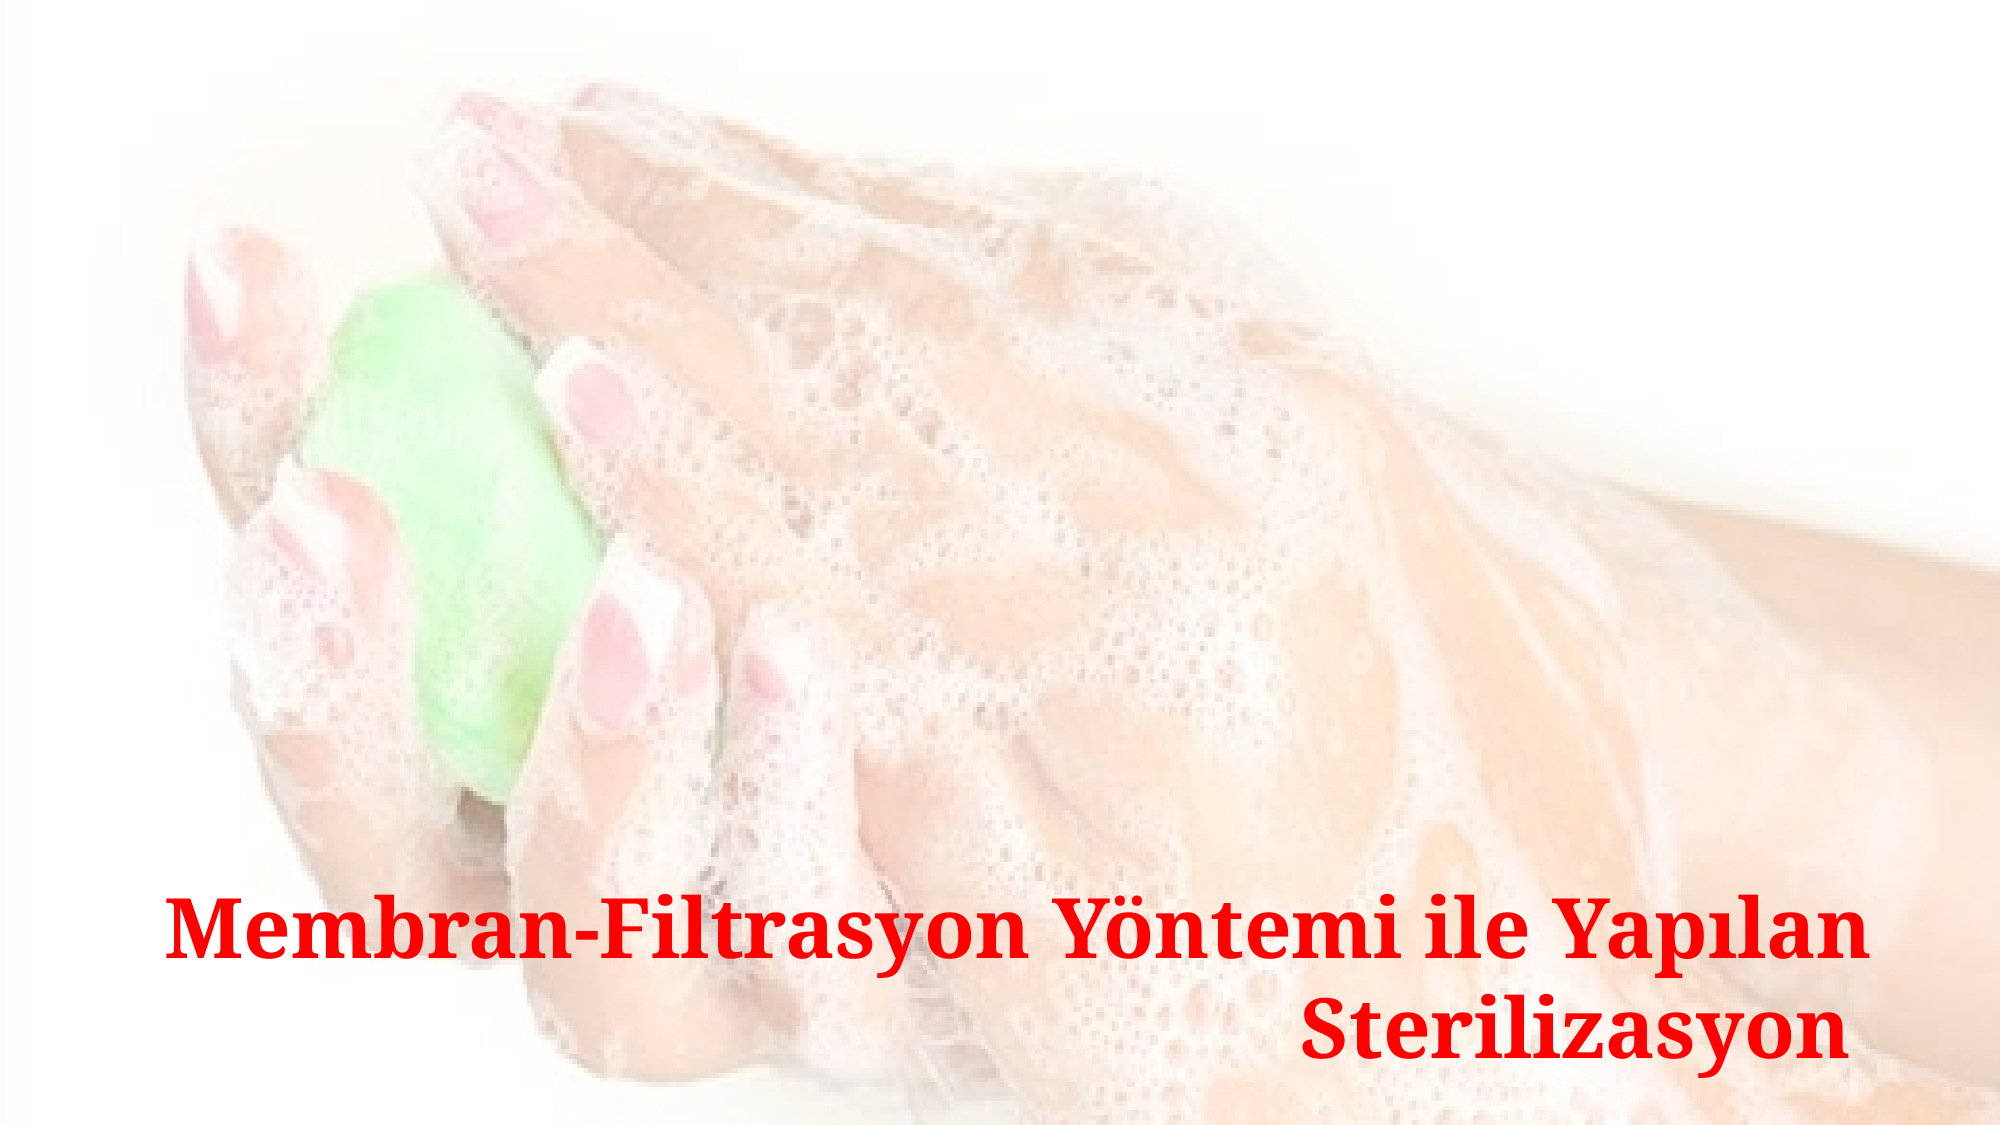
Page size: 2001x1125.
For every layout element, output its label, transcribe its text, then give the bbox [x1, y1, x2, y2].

text_box Membran-Filtrasyon Yöntemi ile Yapılan Sterilizasyon [113, 867, 1888, 1083]
